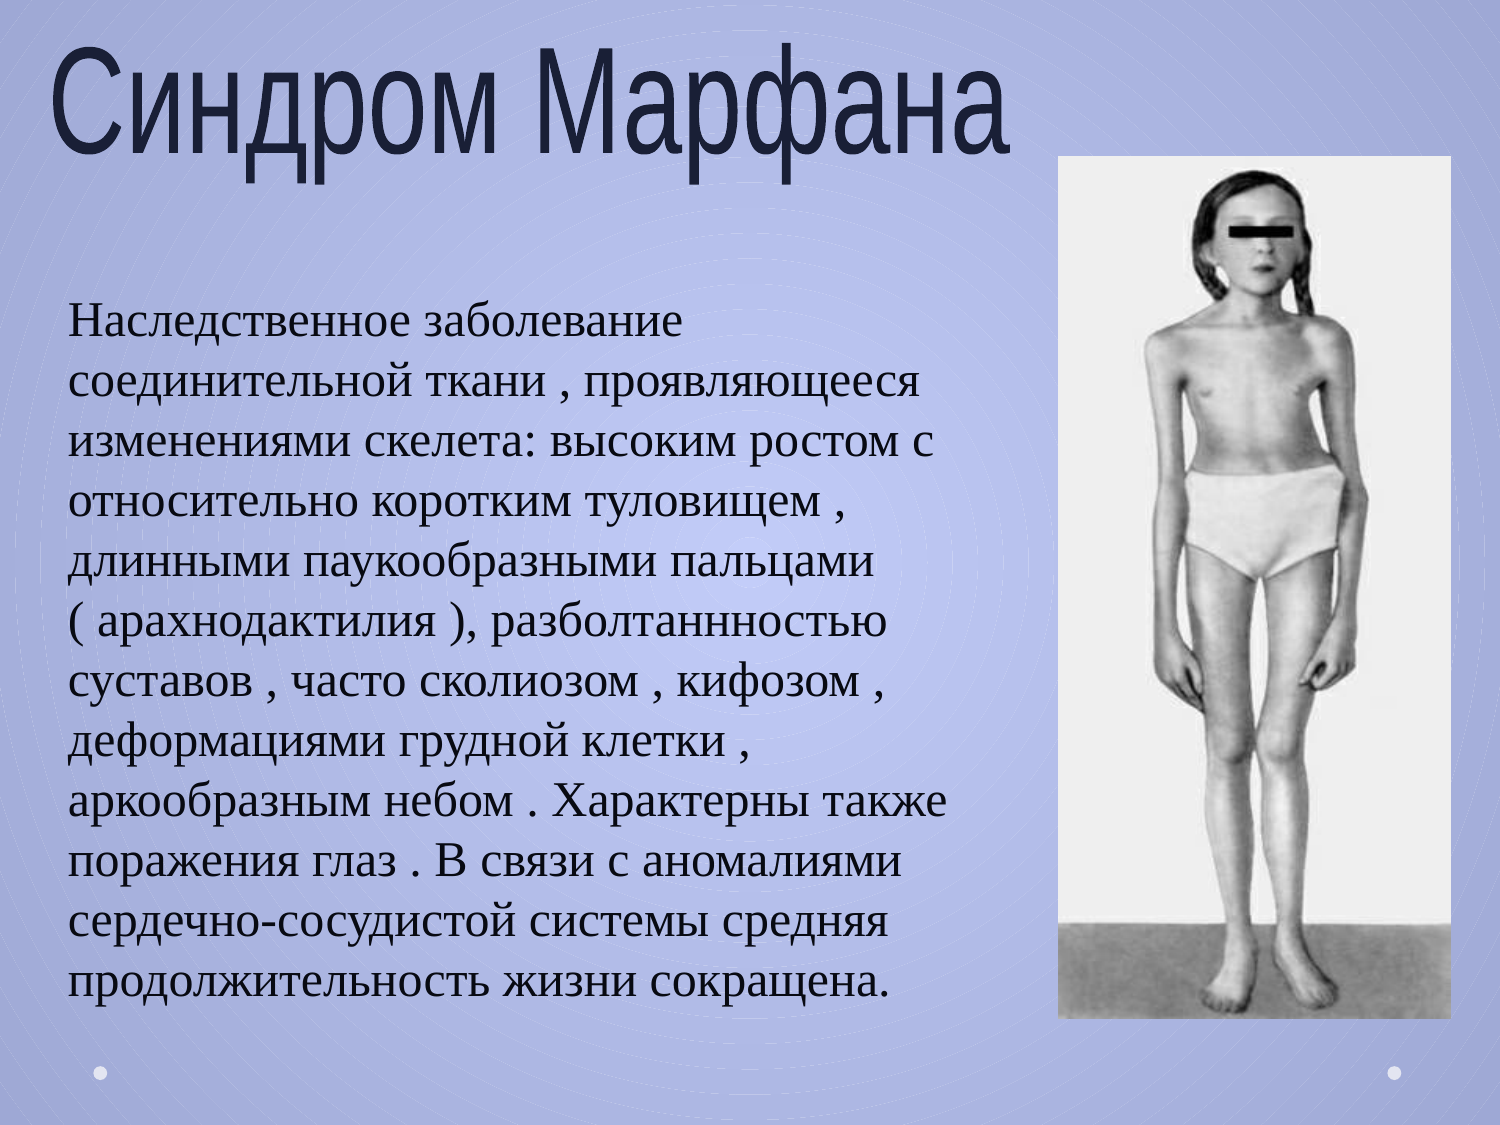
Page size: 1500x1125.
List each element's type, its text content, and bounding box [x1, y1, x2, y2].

text_box Наследственное заболевание соединительной ткани , проявляющееся изменениями скелета: высоким ростом с относительно коротким туловищем , длинными паукообразными пальцами ( арахнодактилия ), разболтаннностью суставов , часто сколиозом , кифозом , деформациями грудной клетки , аркообразным небом . Характерны также поражения глаз . В связи с аномалиями сердечно-сосудистой системы средняя продолжительность жизни сокращена. [53, 278, 1046, 1014]
picture [1058, 155, 1451, 1019]
